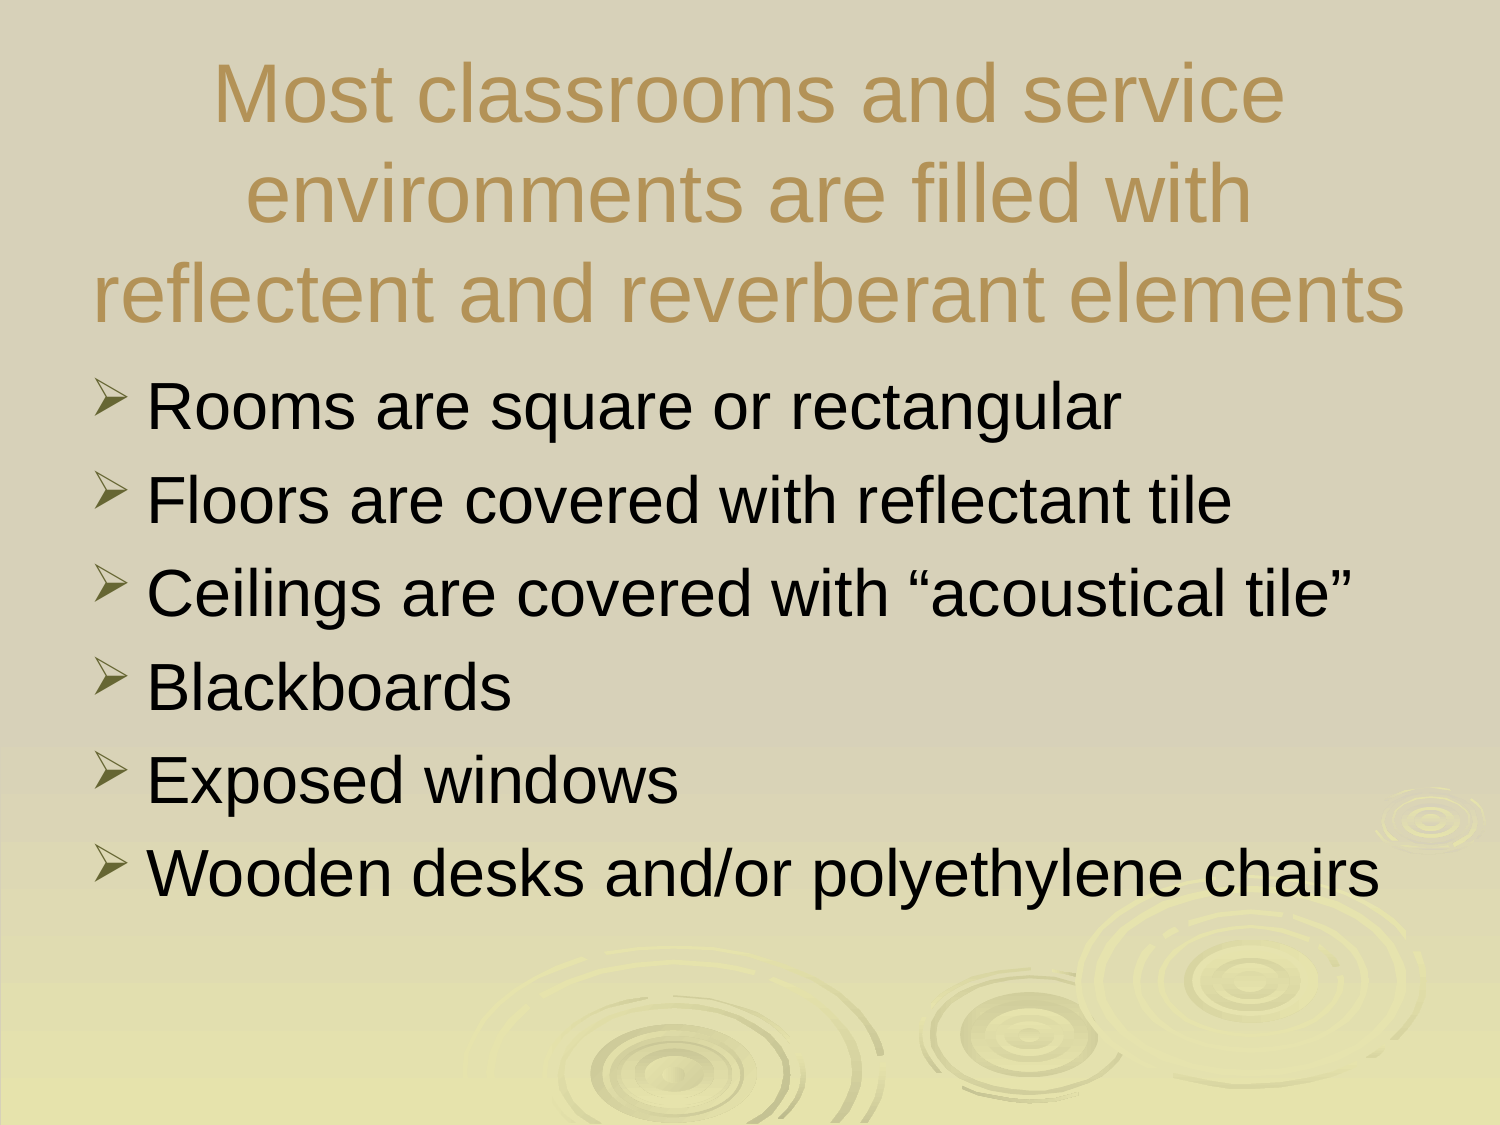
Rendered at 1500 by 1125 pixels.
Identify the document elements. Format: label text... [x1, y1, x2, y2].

title Most classrooms and service environments are filled with reflectent and reverberant elements [74, 45, 1426, 233]
list Rooms are square or rectangular Floors are covered with reflectant tile Ceilings are covered with “acoustical tile” Blackboards Exposed windows Wooden desks and/or polyethylene chairs [74, 262, 1426, 1006]
